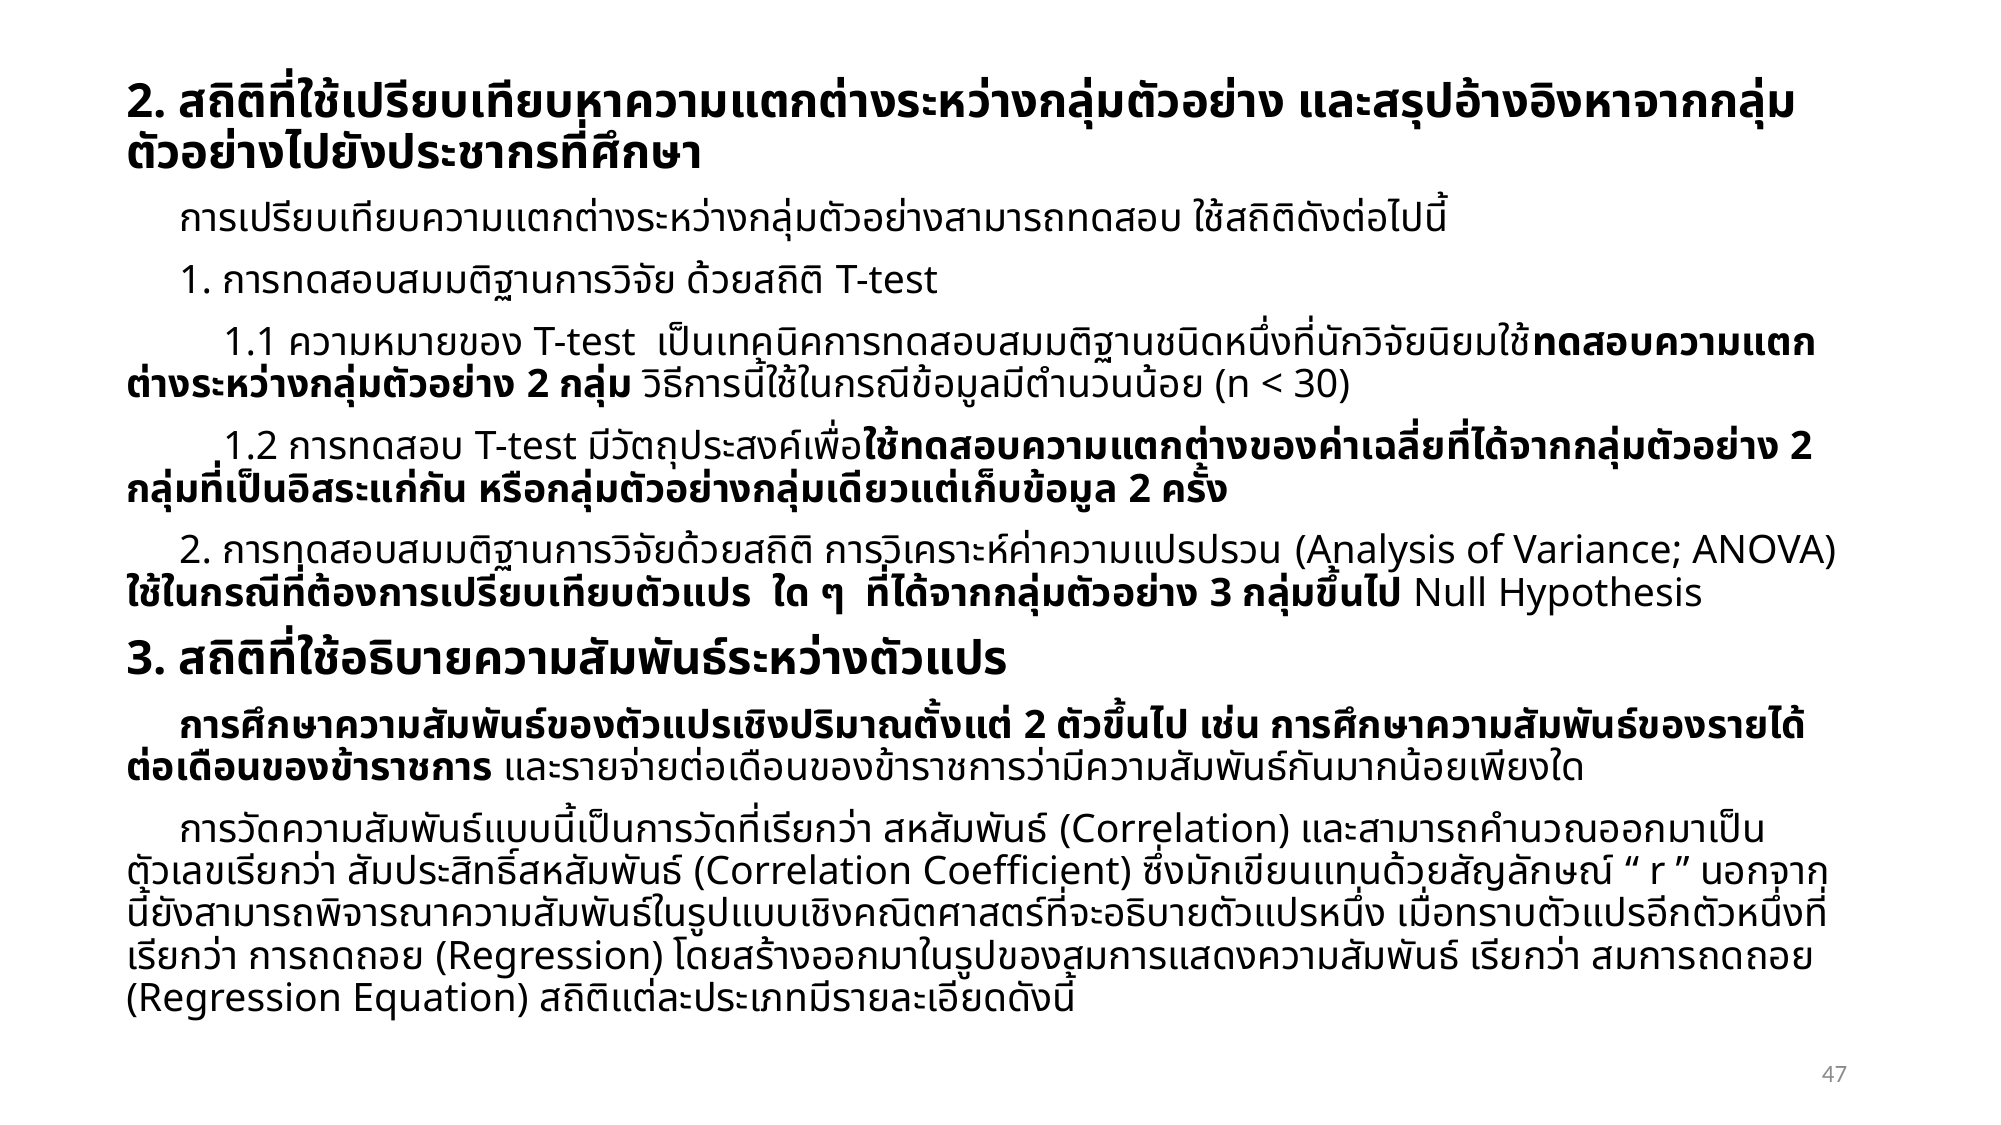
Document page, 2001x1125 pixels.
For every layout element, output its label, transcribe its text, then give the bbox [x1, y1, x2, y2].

slide_number 47 [1412, 1042, 1863, 1103]
list 2. สถิติที่ใช้เปรียบเทียบหาความแตกต่างระหว่างกลุ่มตัวอย่าง และสรุปอ้างอิงหาจากกลุ่มตัวอย่างไปยังประชากรที่ศึกษา การเปรียบเทียบความแตกต่างระหว่างกลุ่มตัวอย่างสามารถทดสอบ ใช้สถิติดังต่อไปนี้ 1. การทดสอบสมมติฐานการวิจัย ด้วยสถิติ T-test 1.1 ความหมายของ T-test เป็นเทคนิคการทดสอบสมมติฐานชนิดหนึ่งที่นักวิจัยนิยมใช้ทดสอบความแตกต่างระหว่างกลุ่มตัวอย่าง 2 กลุ่ม วิธีการนี้ใช้ในกรณีข้อมูลมีตำนวนน้อย (n < 30) 1.2 การทดสอบ T-test มีวัตถุประสงค์เพื่อใช้ทดสอบความแตกต่างของค่าเฉลี่ยที่ได้จากกลุ่มตัวอย่าง 2 กลุ่มที่เป็นอิสระแก่กัน หรือกลุ่มตัวอย่างกลุ่มเดียวแต่เก็บข้อมูล 2 ครั้ง 2. การทดสอบสมมติฐานการวิจัยด้วยสถิติ การวิเคราะห์ค่าความแปรปรวน (Analysis of Variance; ANOVA) ใช้ในกรณีที่ต้องการเปรียบเทียบตัวแปร ใด ๆ ที่ได้จากกลุ่มตัวอย่าง 3 กลุ่มขึ้นไป Null Hypothesis 3. สถิติที่ใช้อธิบายความสัมพันธ์ระหว่างตัวแปร การศึกษาความสัมพันธ์ของตัวแปรเชิงปริมาณตั้งแต่ 2 ตัวขึ้นไป เช่น การศึกษาความสัมพันธ์ของรายได้ต่อเดือนของข้าราชการ และรายจ่ายต่อเดือนของข้าราชการว่ามีความสัมพันธ์กันมากน้อยเพียงใด การวัดความสัมพันธ์แบบนี้เป็นการวัดที่เรียกว่า สหสัมพันธ์ (Correlation) และสามารถคำนวณออกมาเป็นตัวเลขเรียกว่า สัมประสิทธิ์สหสัมพันธ์ (Correlation Coefficient) ซึ่งมักเขียนแทนด้วยสัญลักษณ์ “ r ” นอกจากนี้ยังสามารถพิจารณาความสัมพันธ์ในรูปแบบเชิงคณิตศาสตร์ที่จะอธิบายตัวแปรหนึ่ง เมื่อทราบตัวแปรอีกตัวหนึ่งที่เรียกว่า การถดถอย (Regression) โดยสร้างออกมาในรูปของสมการแสดงความสัมพันธ์ เรียกว่า สมการถดถอย (Regression Equation) สถิติแต่ละประเภทมีรายละเอียดดังนี้ [111, 69, 1863, 1043]
